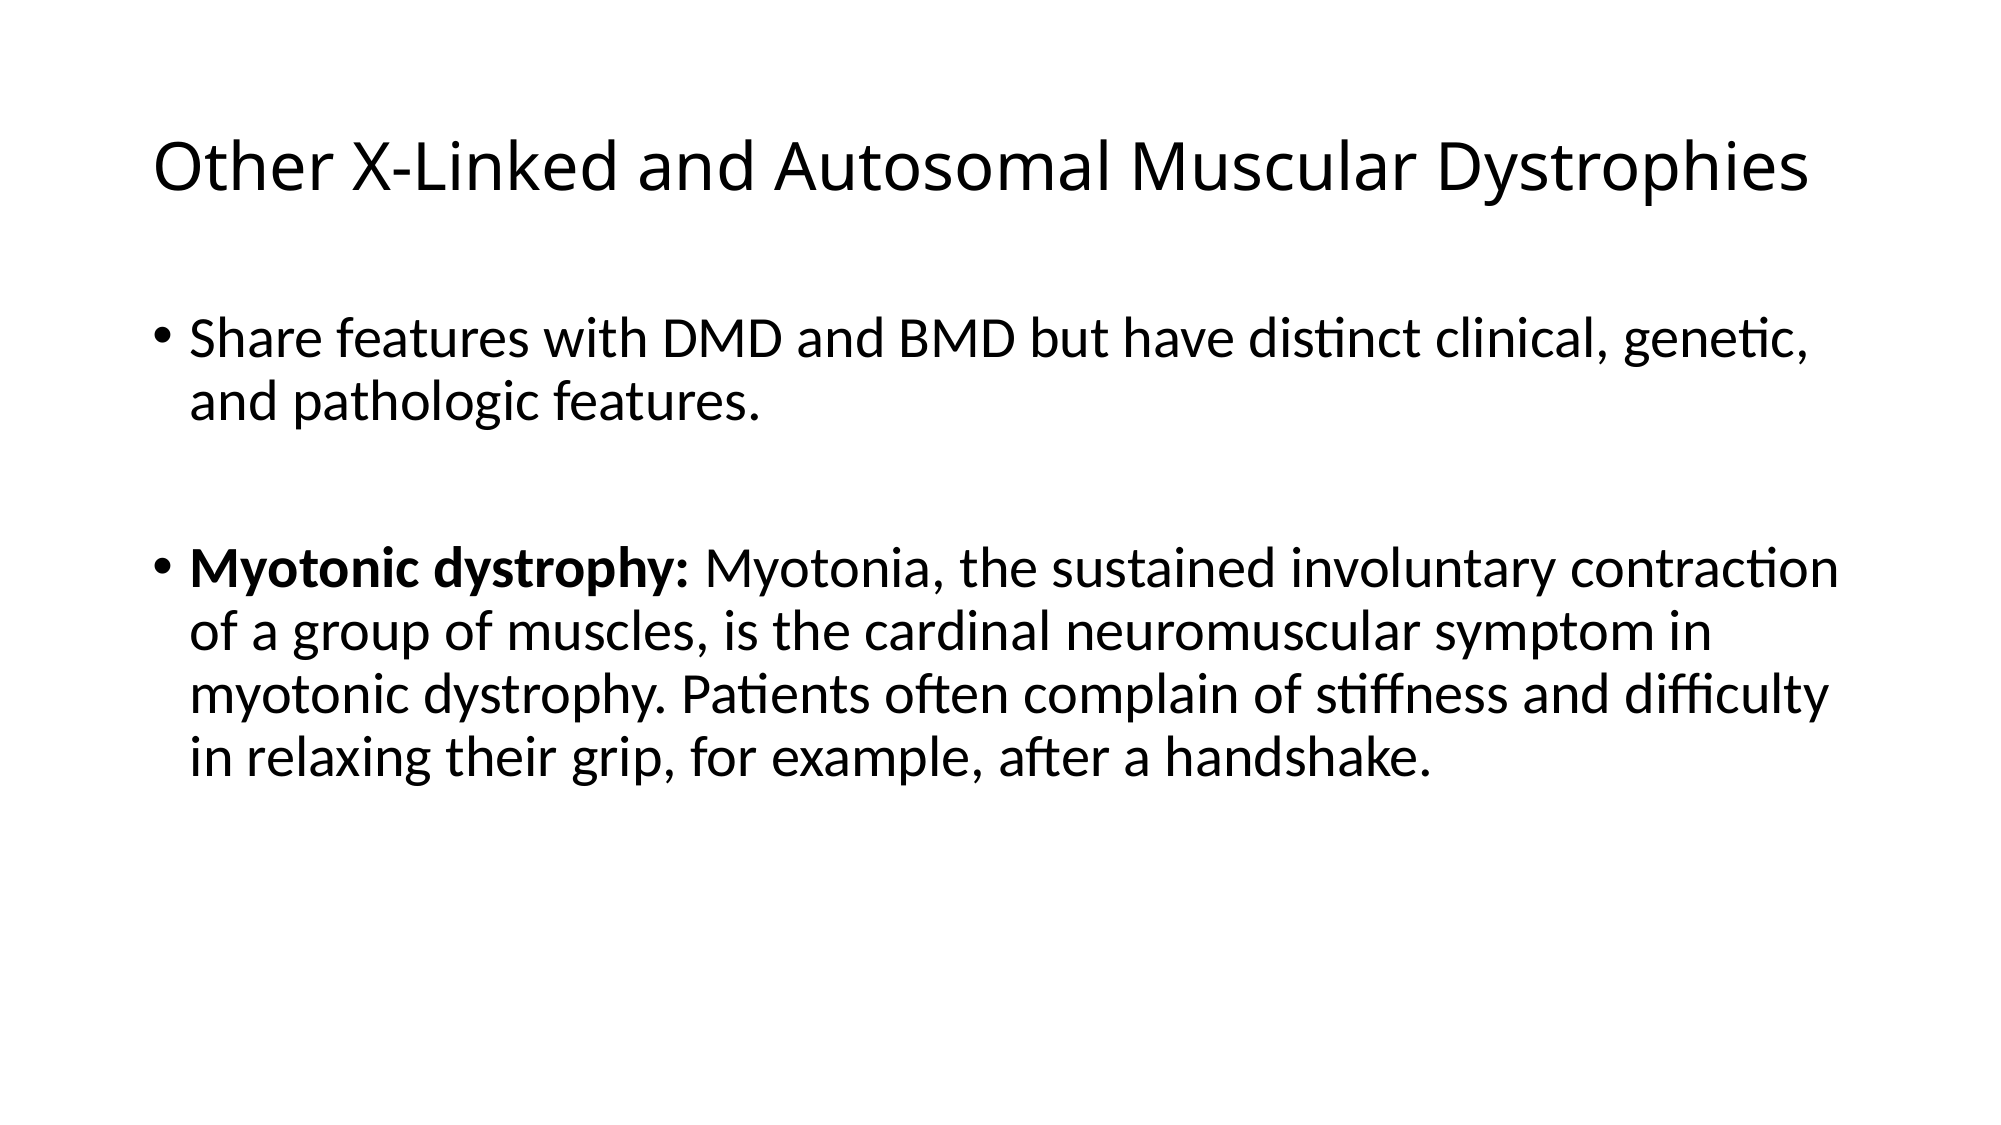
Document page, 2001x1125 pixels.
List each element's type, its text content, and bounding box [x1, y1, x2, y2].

title Other X-Linked and Autosomal Muscular Dystrophies [137, 59, 1863, 278]
list Share features with DMD and BMD but have distinct clinical, genetic, and pathologic features. Myotonic dystrophy: Myotonia, the sustained involuntary contraction of a group of muscles, is the cardinal neuromuscular symptom in myotonic dystrophy. Patients often complain of stiffness and difficulty in relaxing their grip, for example, after a handshake. [137, 299, 1863, 1014]
